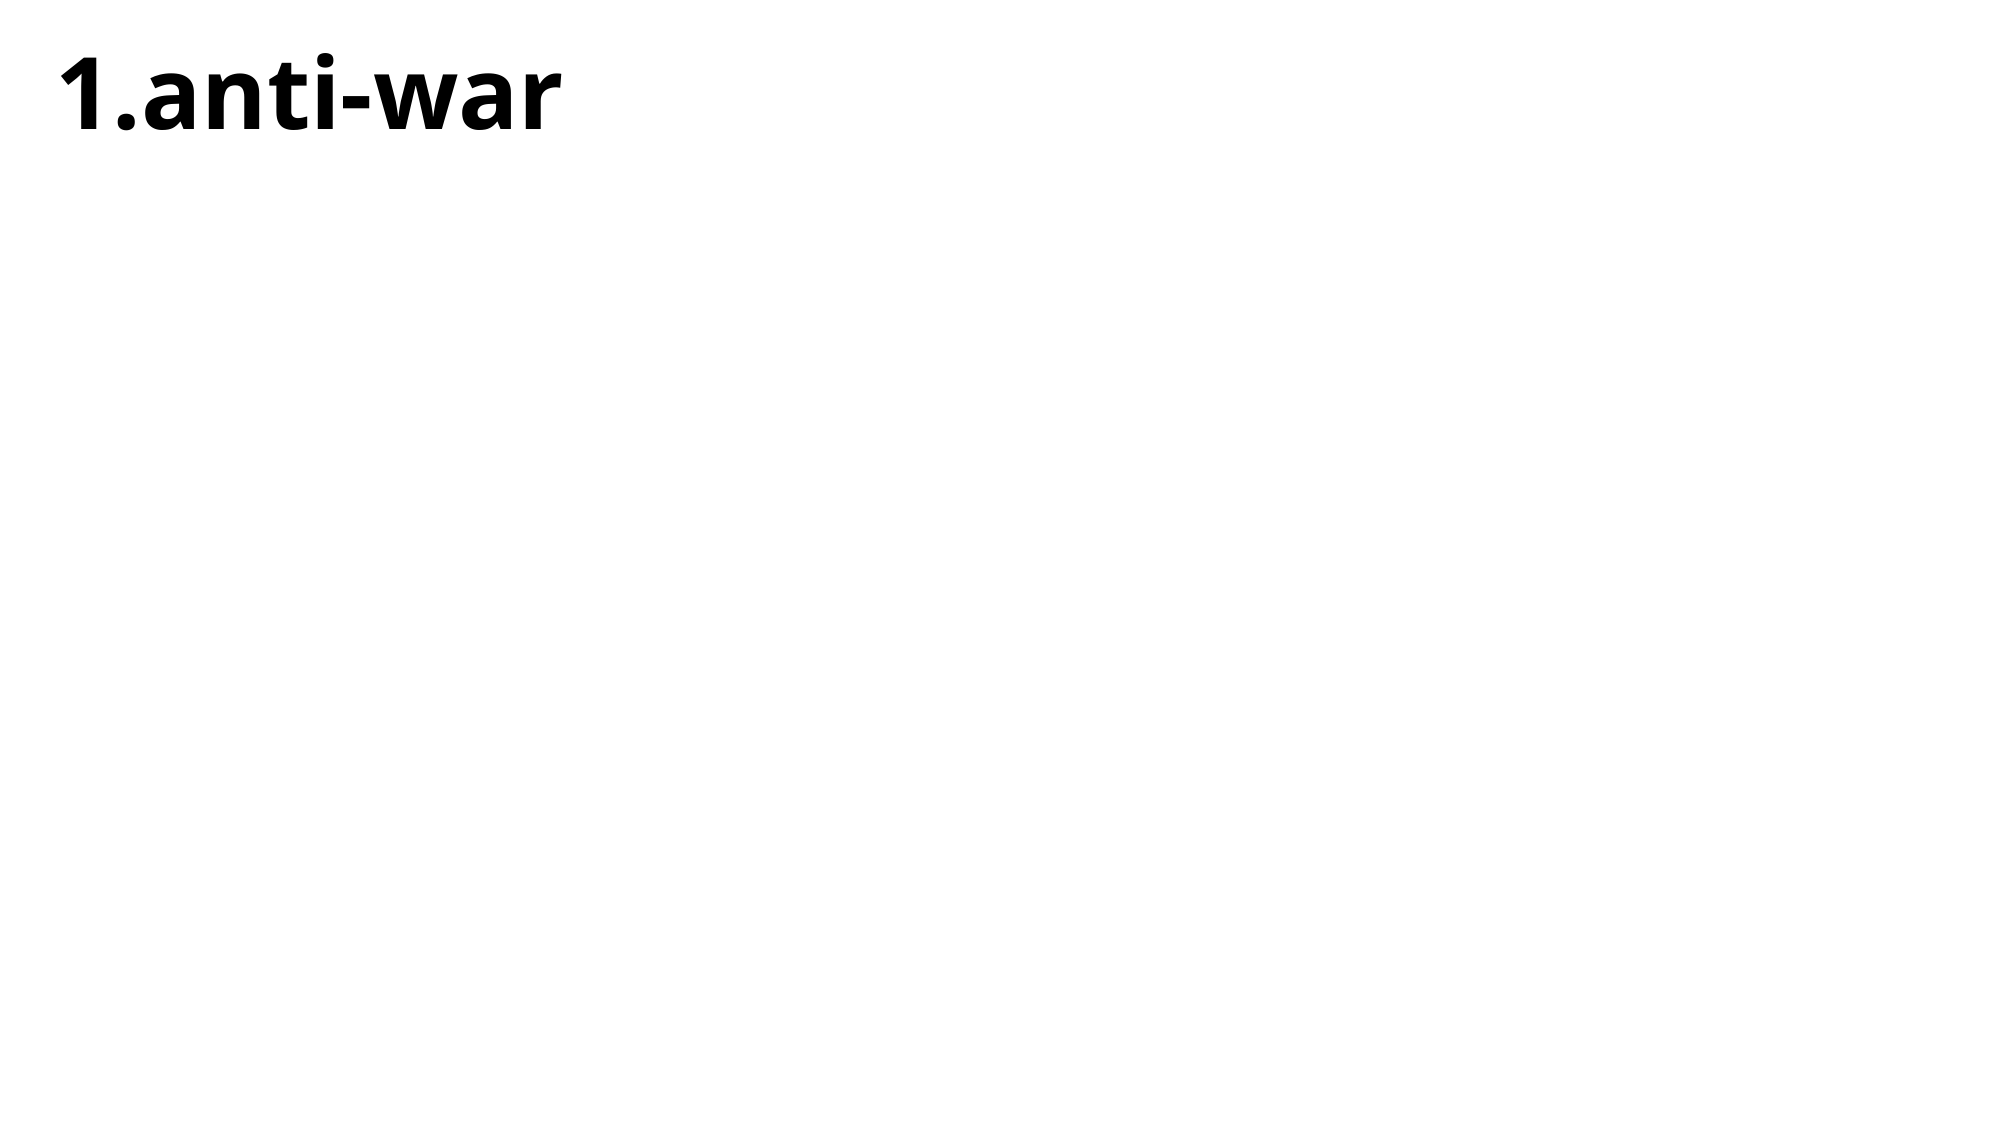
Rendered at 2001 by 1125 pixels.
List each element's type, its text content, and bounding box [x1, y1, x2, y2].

text_box anti-war [40, 22, 892, 203]
